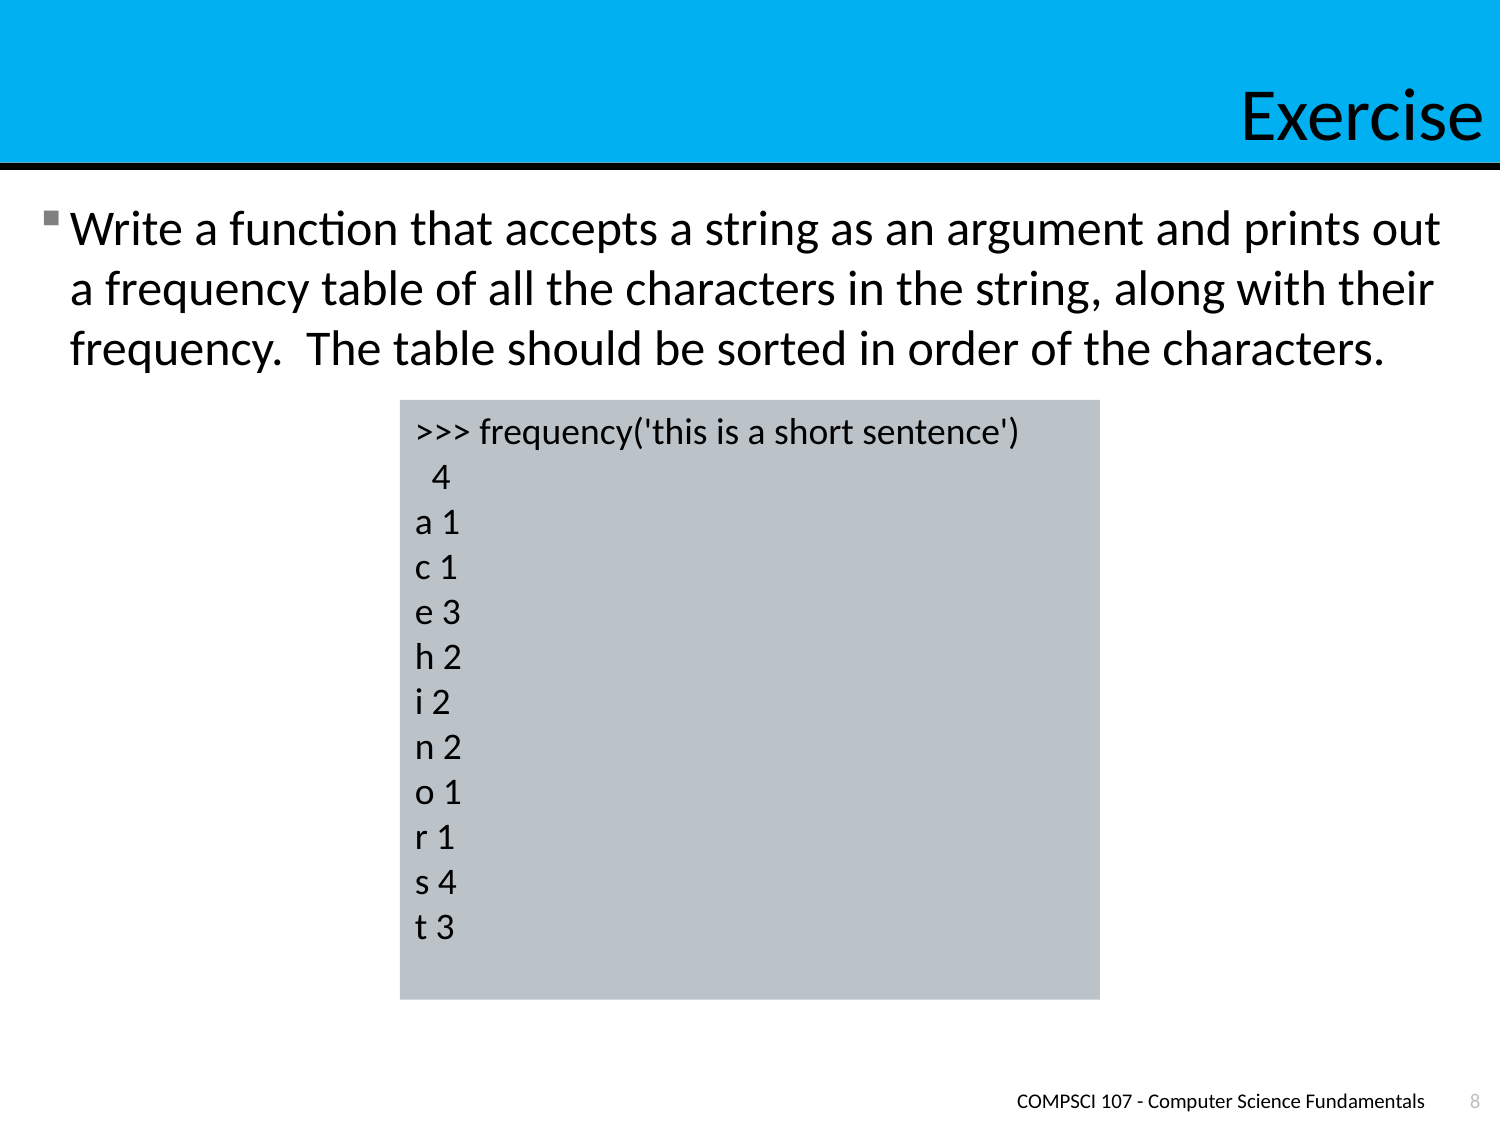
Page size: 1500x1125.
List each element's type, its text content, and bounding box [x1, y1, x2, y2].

text_box >>> frequency('this is a short sentence') 4 a 1 c 1 e 3 h 2 i 2 n 2 o 1 r 1 s 4 t 3 [399, 399, 1100, 1000]
list Write a function that accepts a string as an argument and prints out a frequency table of all the characters in the string, along with their frequency. The table should be sorted in order of the characters. [24, 187, 1475, 1075]
footer COMPSCI 107 - Computer Science Fundamentals [725, 1087, 1425, 1113]
title Exercise [0, 0, 1500, 163]
slide_number 8 [1437, 1087, 1500, 1113]
